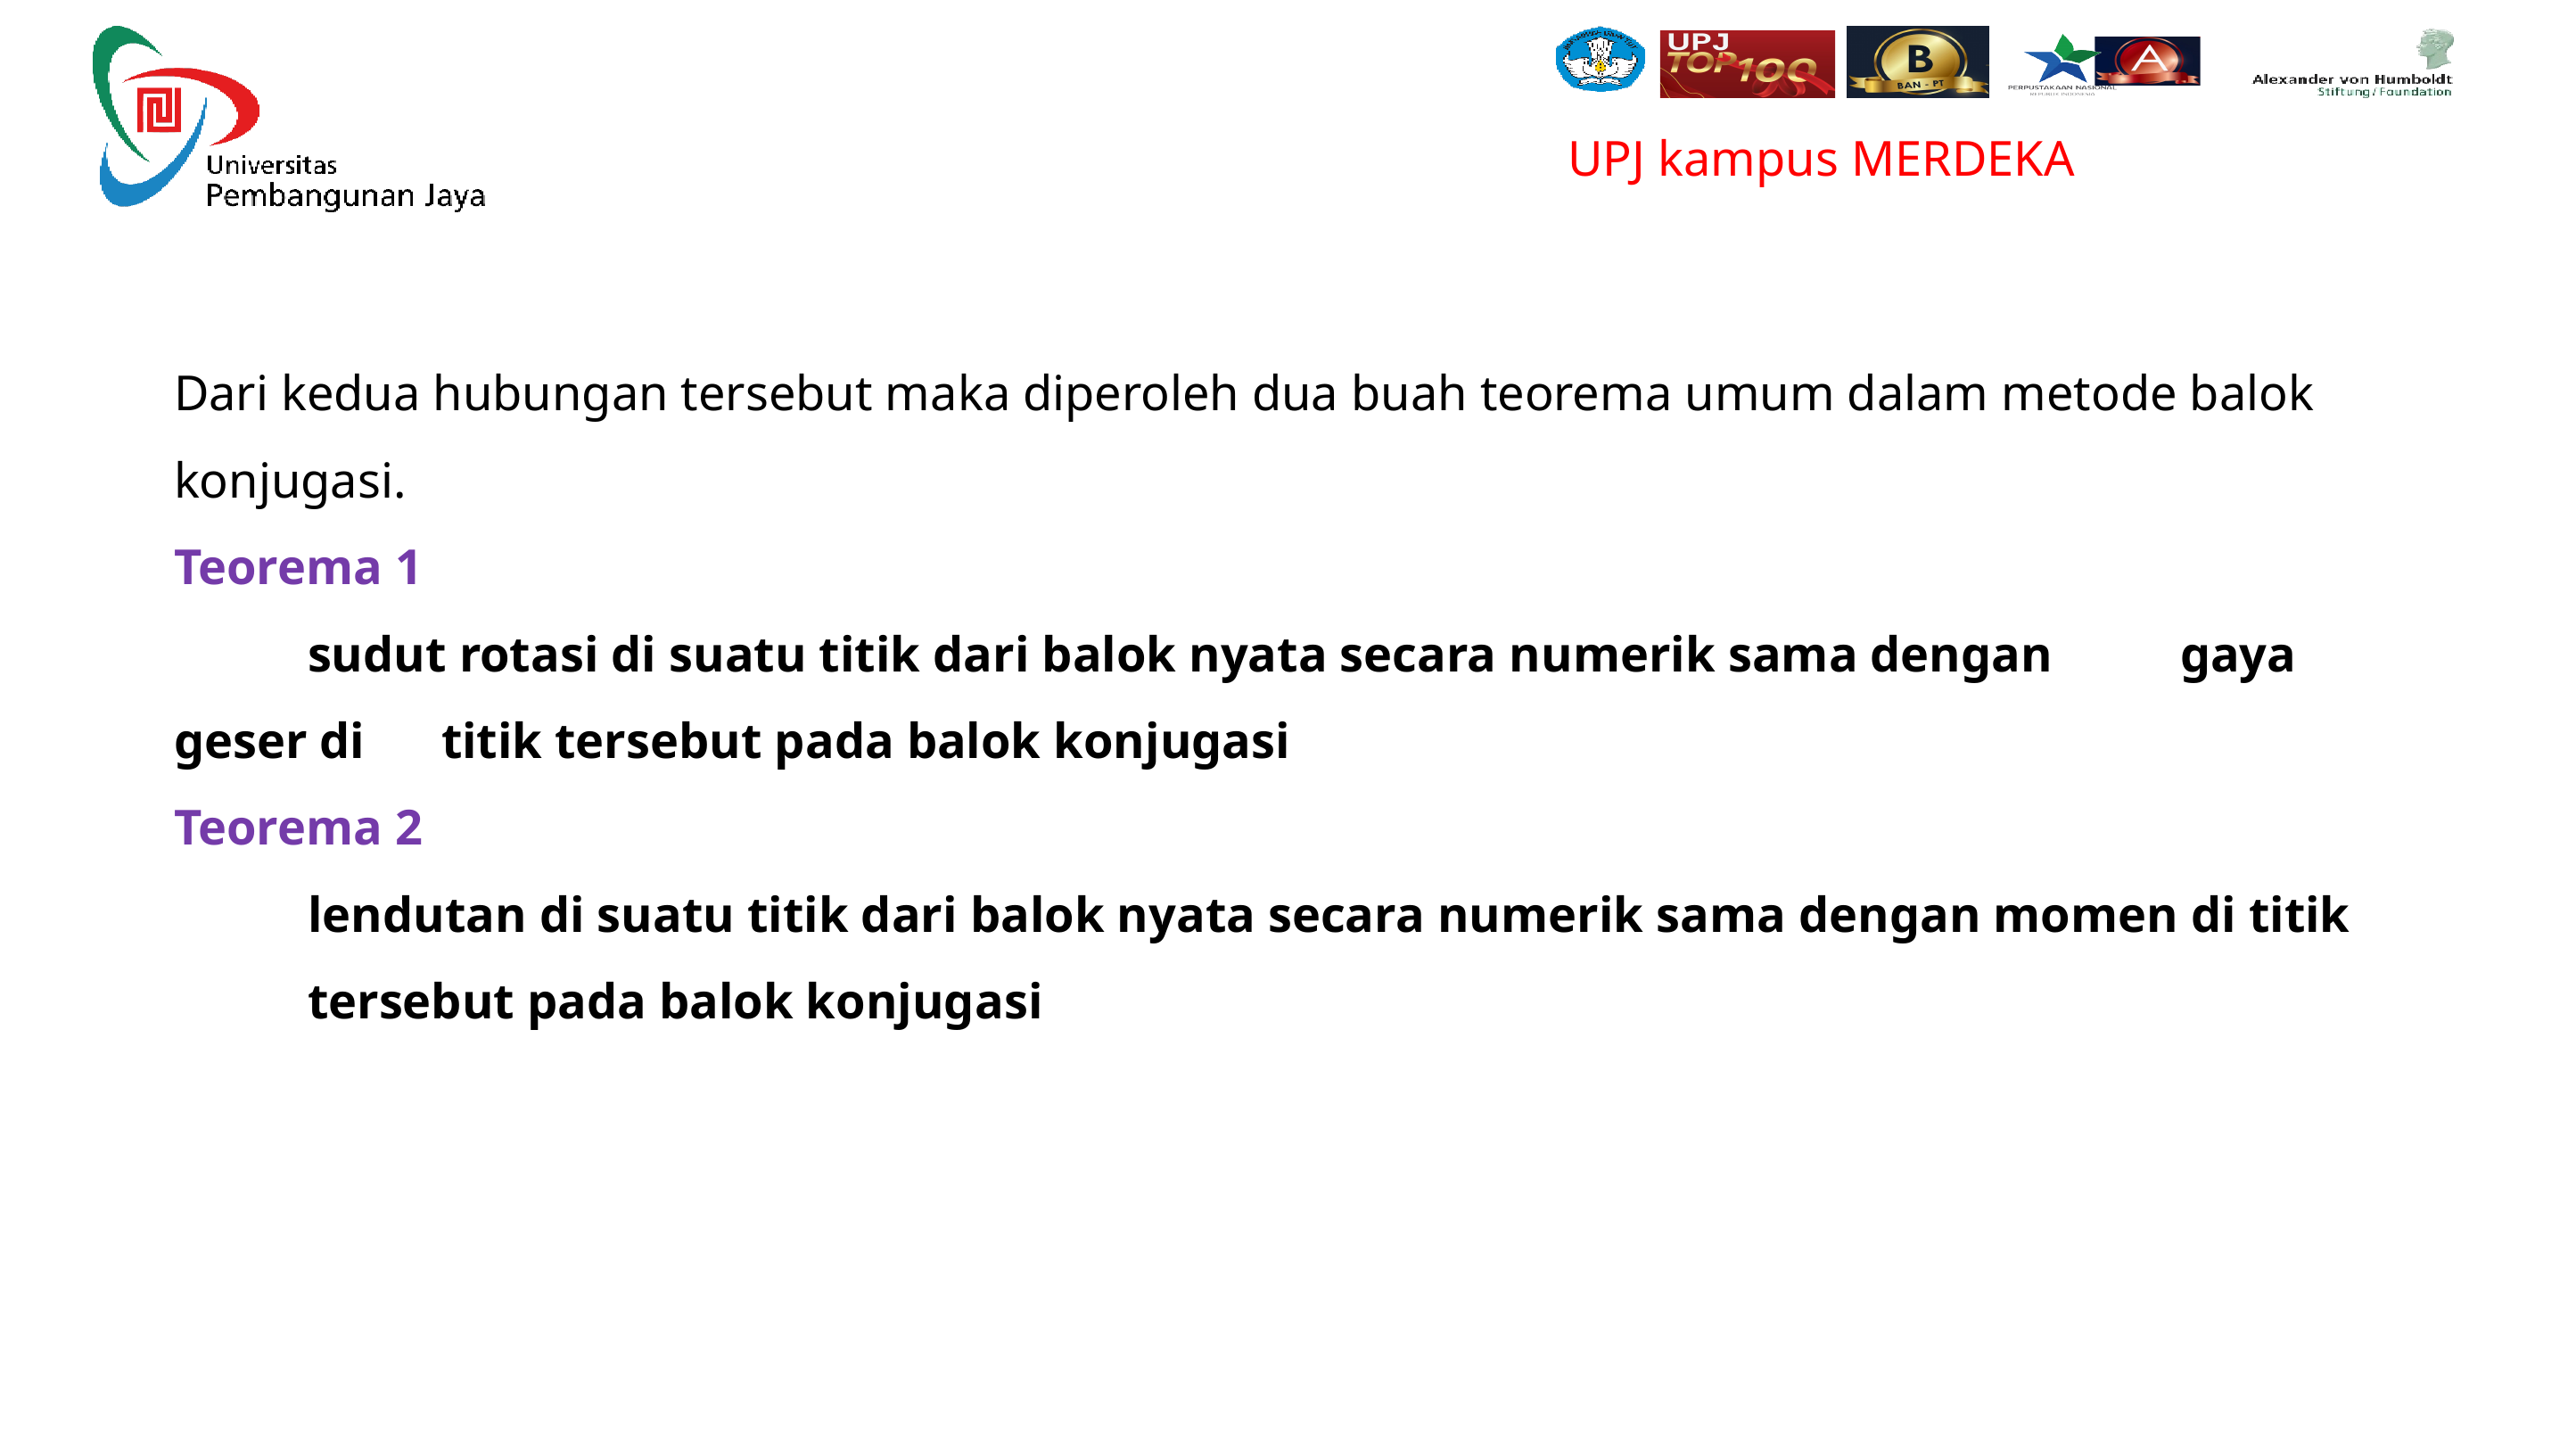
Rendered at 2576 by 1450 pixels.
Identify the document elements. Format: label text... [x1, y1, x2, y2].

picture [2005, 29, 2201, 98]
picture [93, 26, 487, 212]
picture [1550, 24, 1652, 96]
picture [1847, 26, 1989, 98]
picture [1659, 30, 1836, 98]
picture [2238, 24, 2467, 98]
text_box Dari kedua hubungan tersebut maka diperoleh dua buah teorema umum dalam metode balok konjugasi. Teorema 1 sudut rotasi di suatu titik dari balok nyata secara numerik sama dengan gaya geser di titik tersebut pada balok konjugasi Teorema 2 lendutan di suatu titik dari balok nyata secara numerik sama dengan momen di titik tersebut pada balok konjugasi [160, 326, 2433, 1035]
